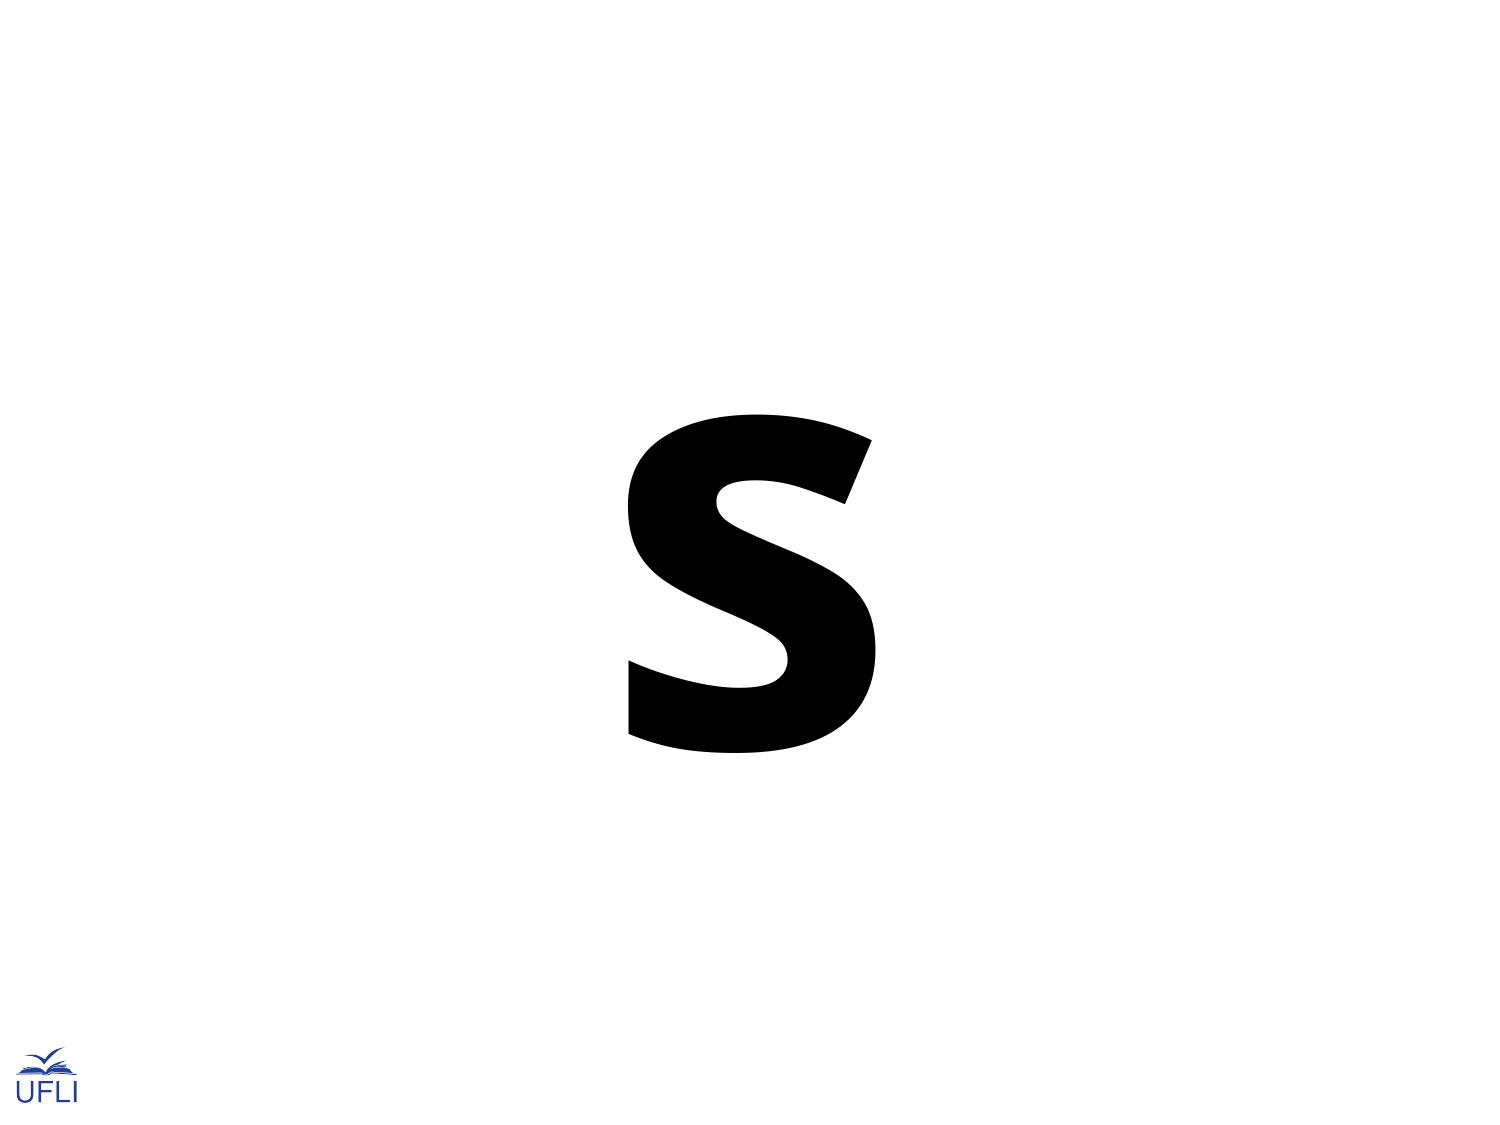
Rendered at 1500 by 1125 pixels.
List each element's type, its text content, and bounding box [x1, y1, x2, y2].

picture [12, 1045, 81, 1106]
text_box s [0, 142, 1500, 875]
